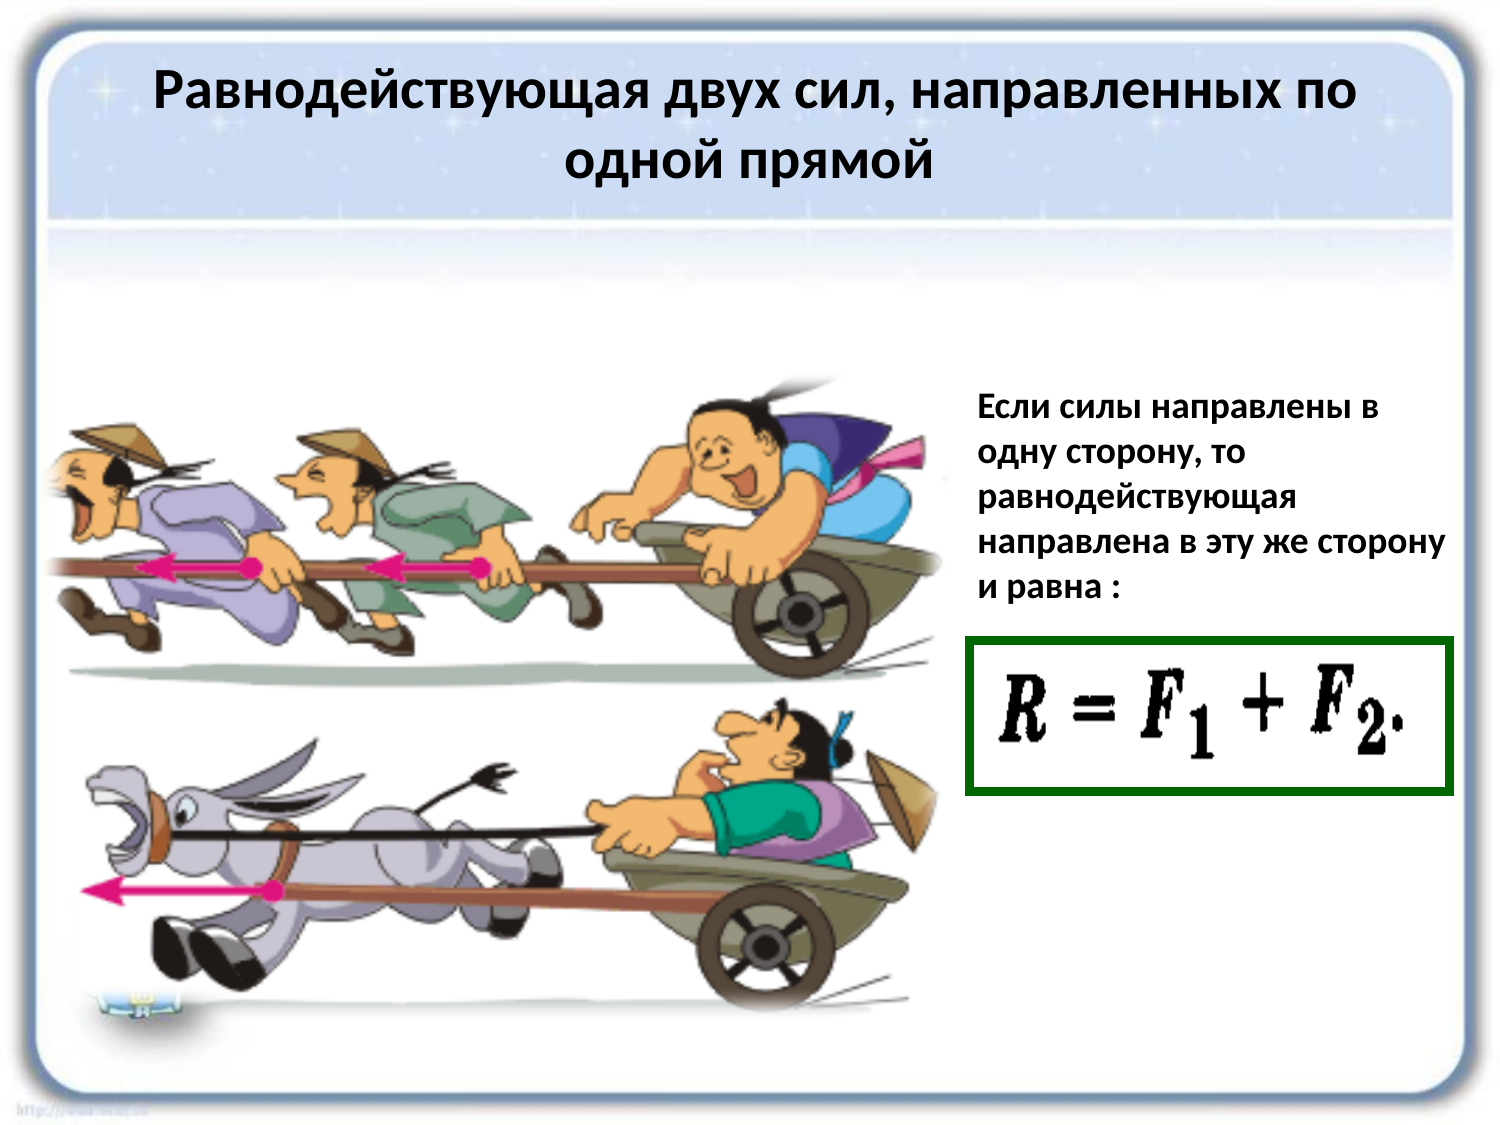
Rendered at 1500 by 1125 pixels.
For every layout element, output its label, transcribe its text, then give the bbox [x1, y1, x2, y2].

picture [0, 0, 1500, 1125]
text_box Если силы направлены в одну сторону, то равнодействующая направлена в эту же сторону и равна : [962, 373, 1471, 704]
text_box Равнодействующая двух сил, направленных по одной прямой [53, 42, 1459, 198]
